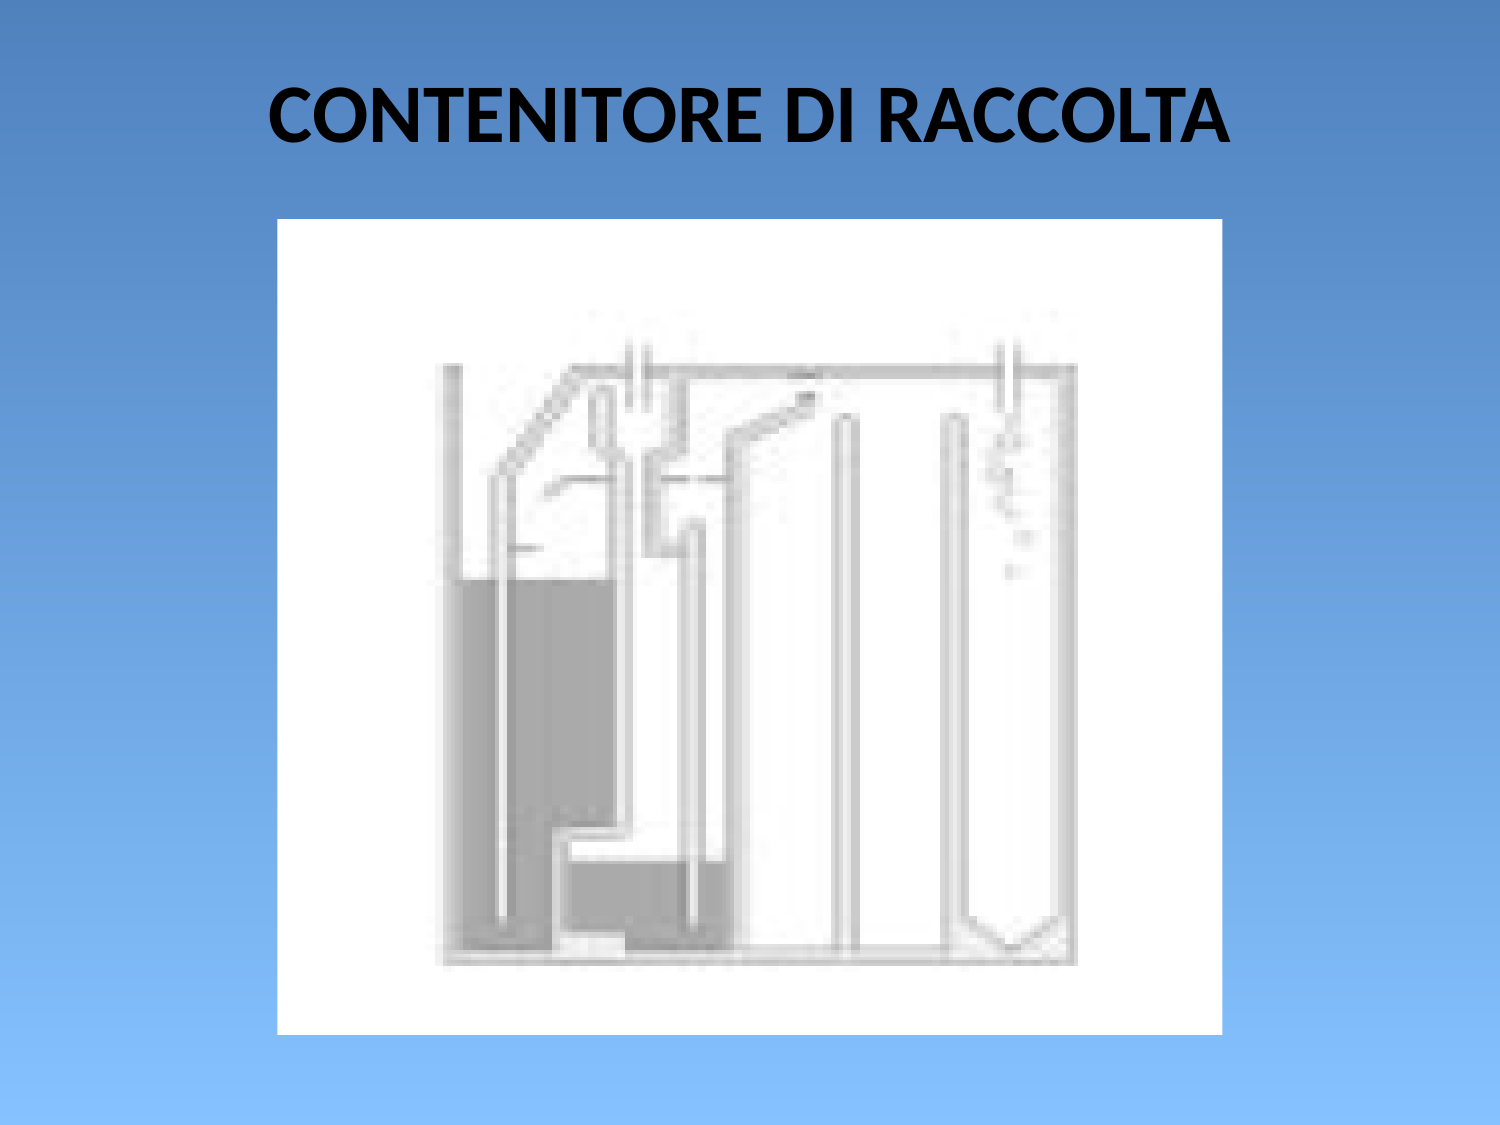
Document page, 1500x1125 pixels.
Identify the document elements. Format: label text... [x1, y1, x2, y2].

picture [277, 219, 1223, 1036]
title CONTENITORE DI RACCOLTA [75, 45, 1425, 173]
